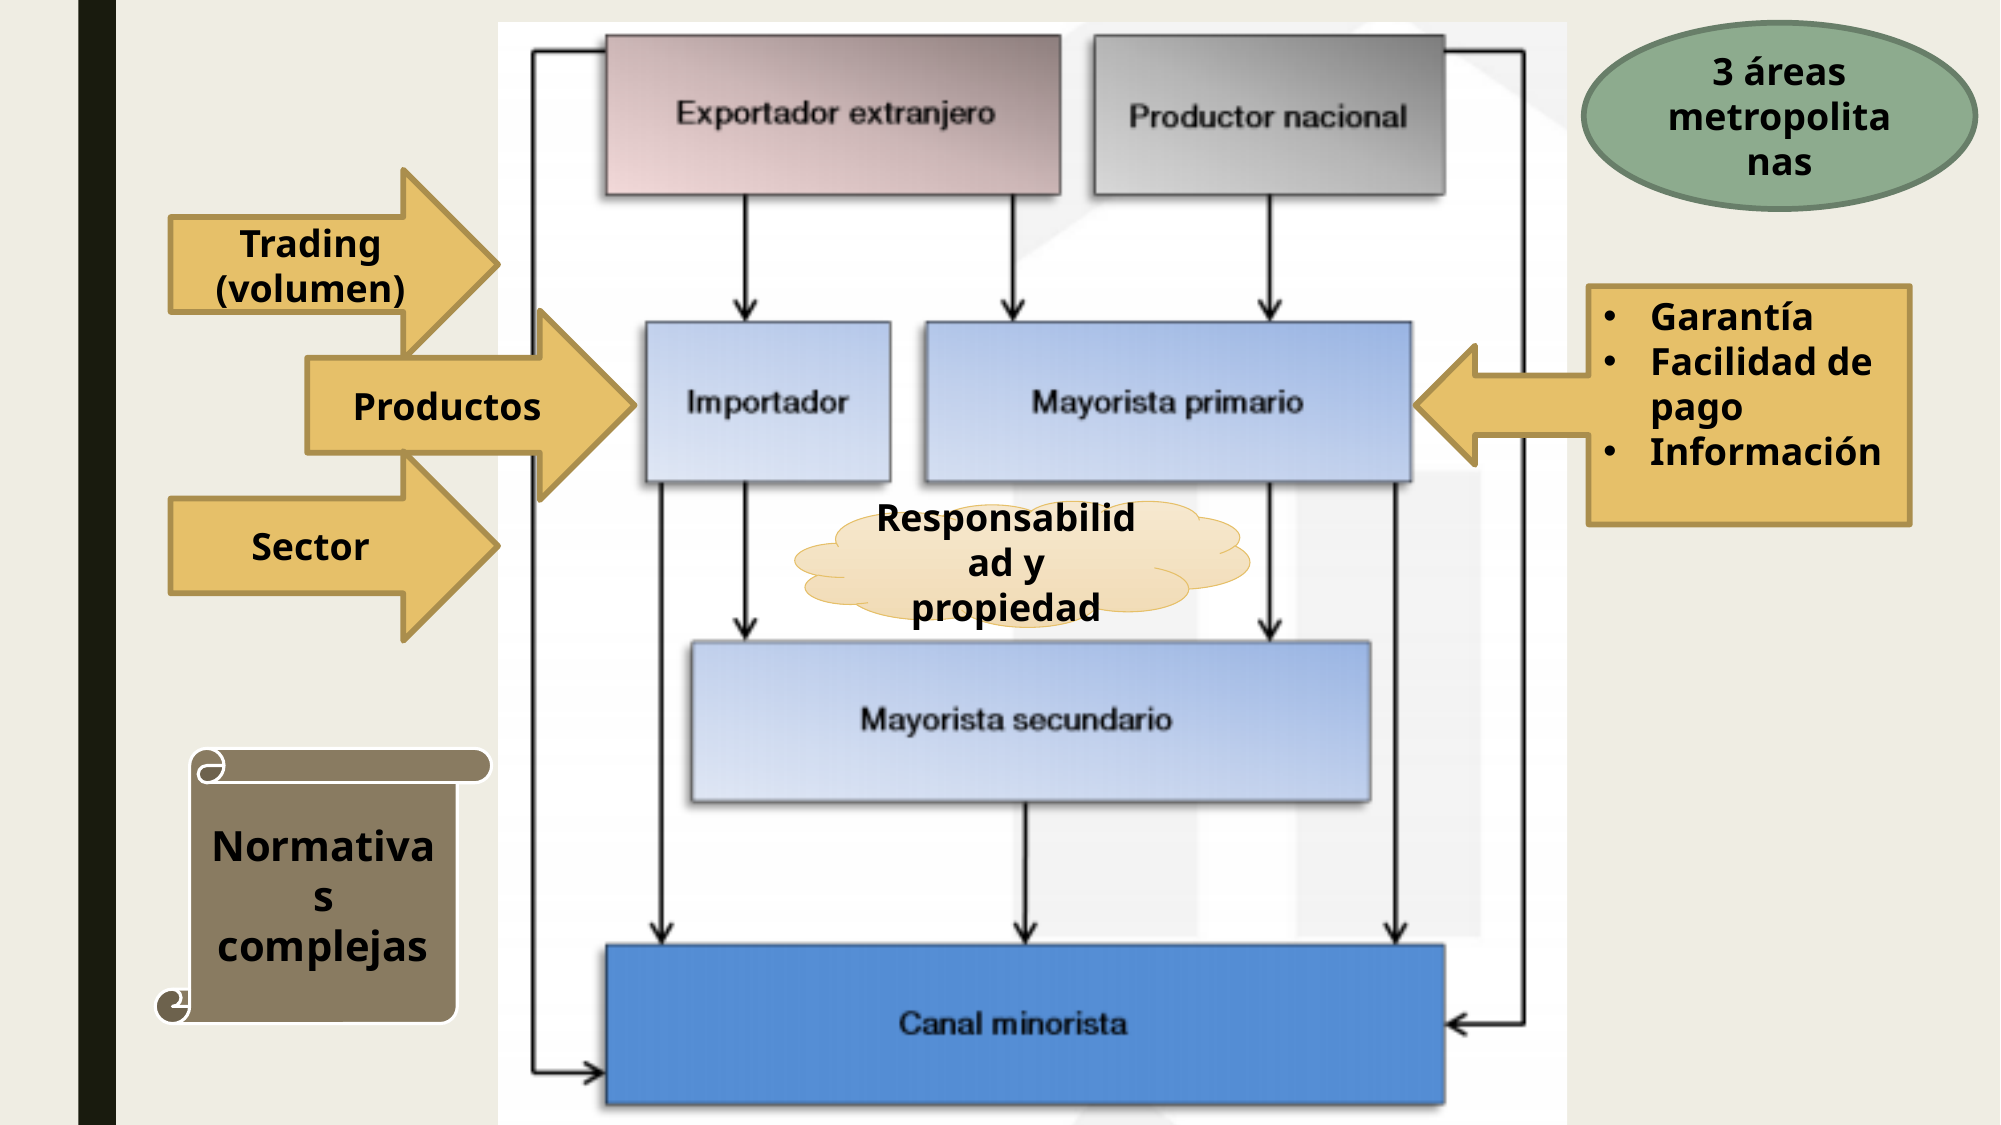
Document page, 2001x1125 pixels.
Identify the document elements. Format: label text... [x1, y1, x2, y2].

text_box 3 áreas metropolitanas [1580, 19, 1979, 212]
text_box Garantía Facilidad de pago Información [1568, 283, 1913, 528]
text_box Trading (volumen) [167, 167, 497, 354]
text_box Sector [167, 448, 497, 644]
text_box Normativas complejas [153, 746, 494, 1026]
text_box Productos [304, 354, 497, 456]
picture [497, 22, 1568, 1125]
